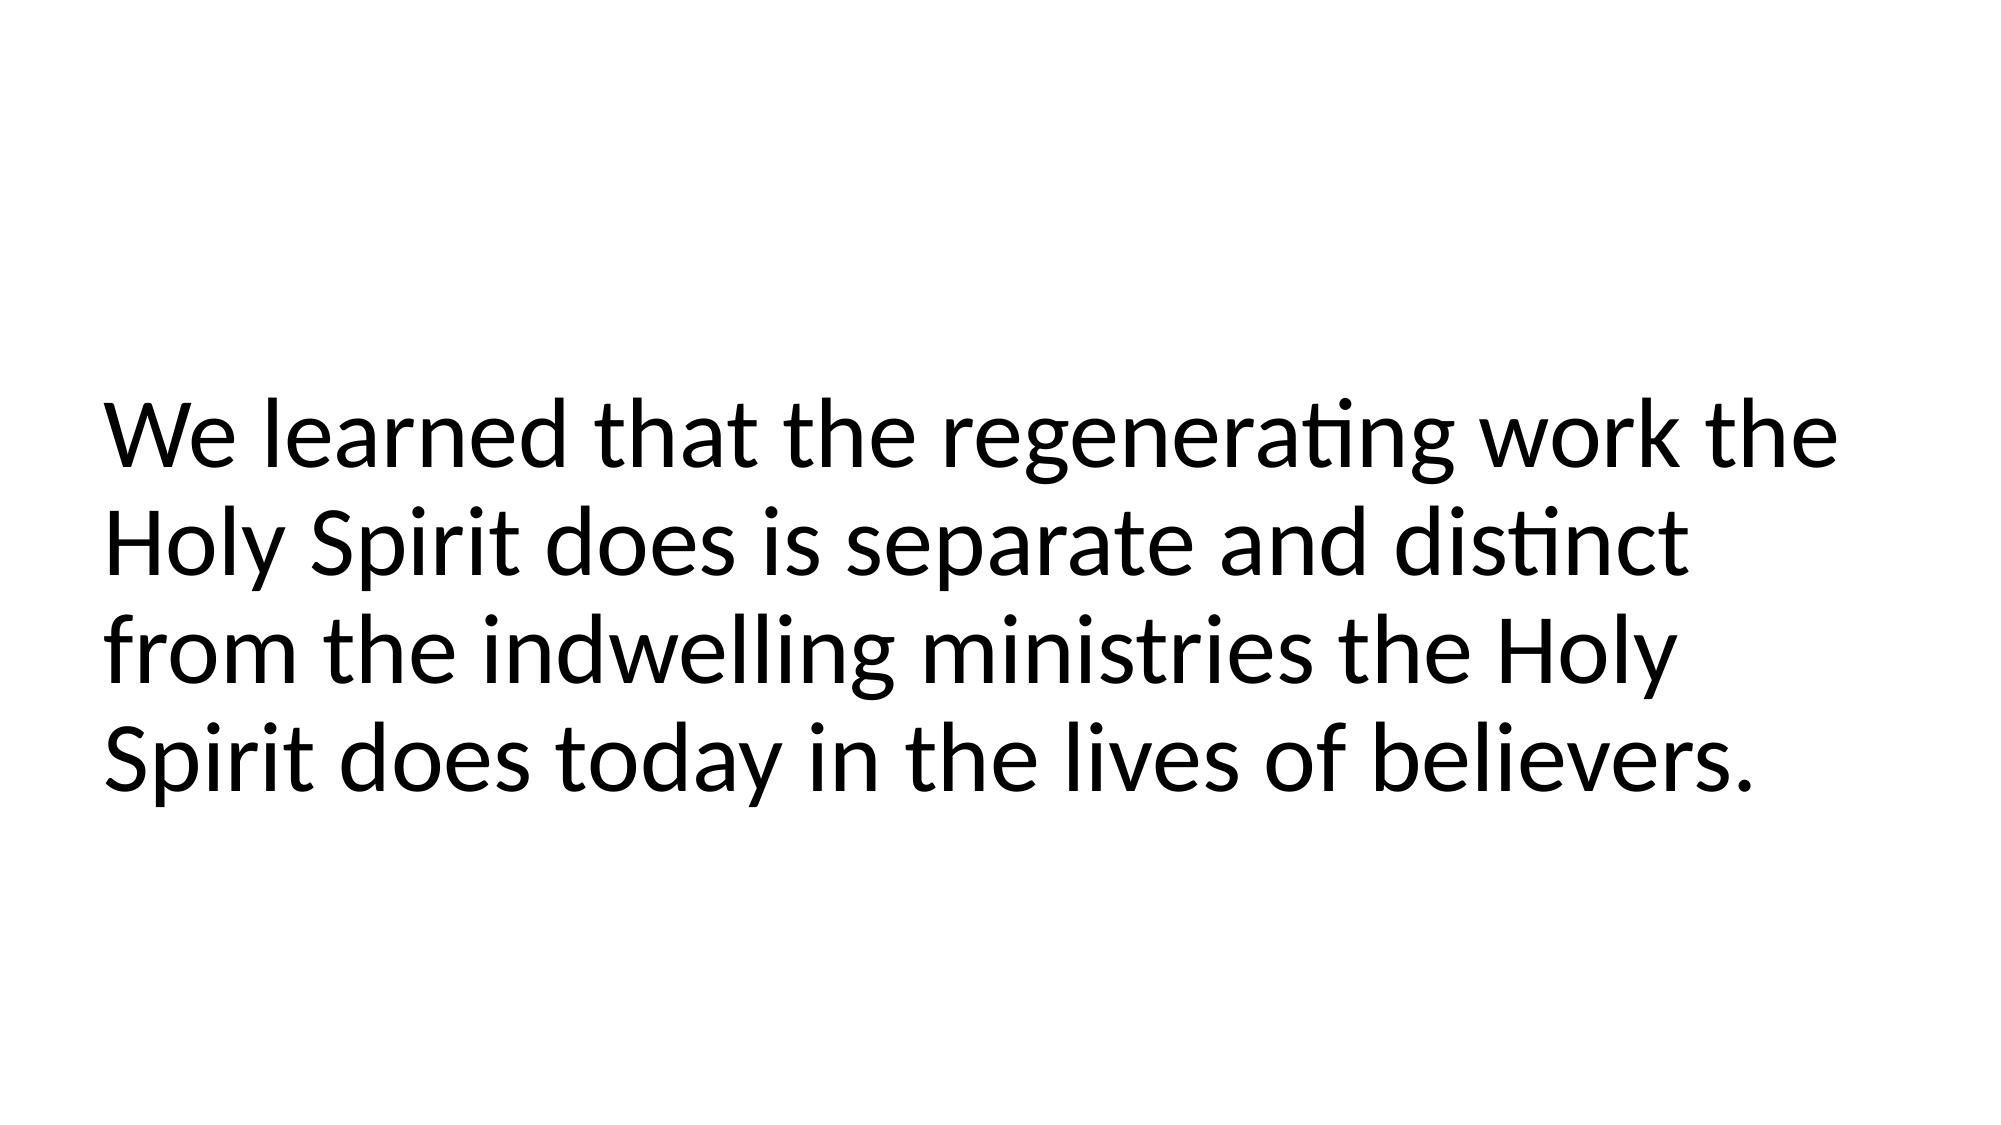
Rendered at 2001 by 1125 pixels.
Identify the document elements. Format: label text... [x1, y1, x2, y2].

list We learned that the regenerating work the Holy Spirit does is separate and distinct from the indwelling ministries the Holy Spirit does today in the lives of believers. [88, 104, 1909, 1021]
